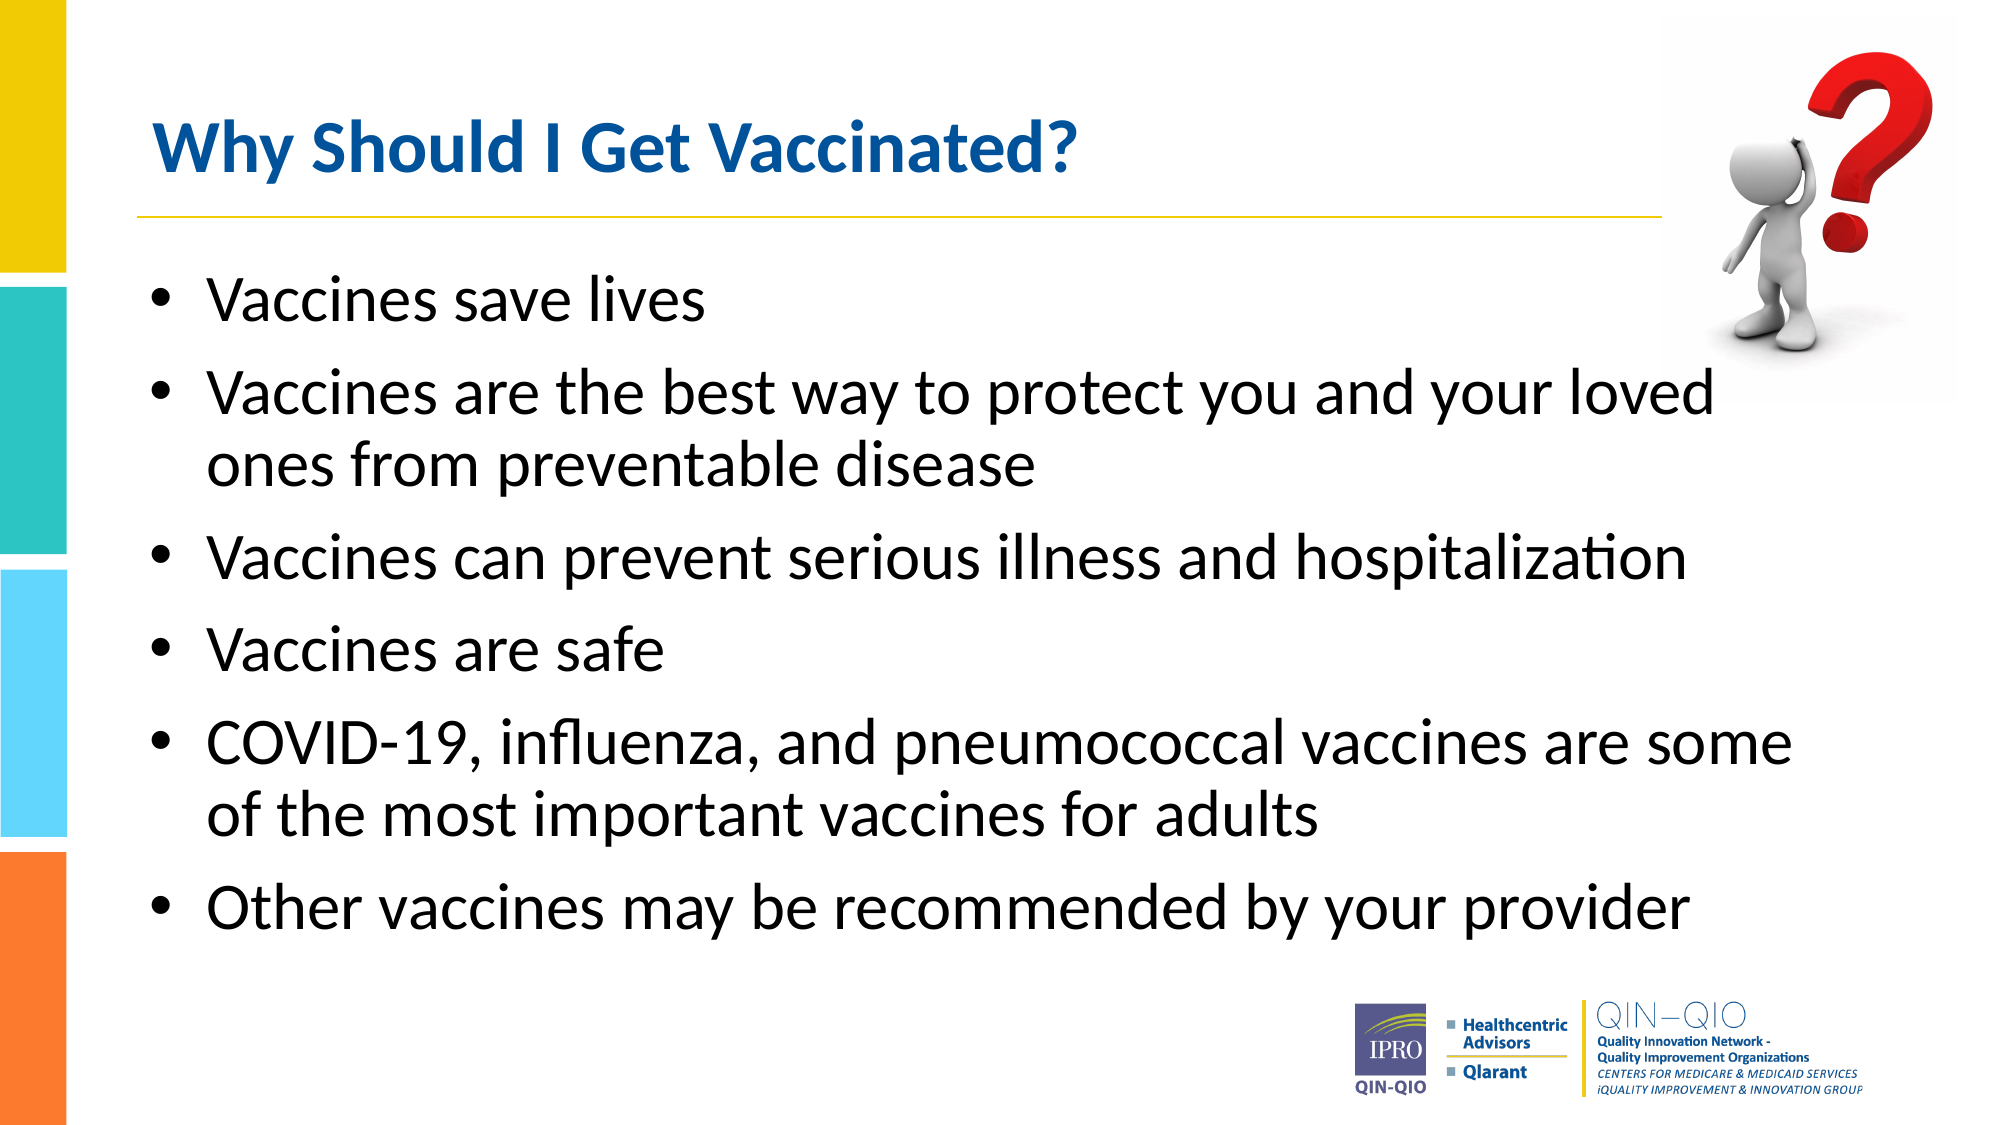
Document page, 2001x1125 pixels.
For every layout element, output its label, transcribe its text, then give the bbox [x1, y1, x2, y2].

picture [1661, 14, 1959, 403]
title Why Should I Get Vaccinated? [137, 39, 1656, 256]
picture [1355, 1000, 1863, 1097]
list Vaccines save lives Vaccines are the best way to protect you and your loved ones from preventable disease Vaccines can prevent serious illness and hospitalization Vaccines are safe COVID-19, influenza, and pneumococcal vaccines are some of the most important vaccines for adults Other vaccines may be recommended by your provider [116, 256, 1841, 983]
